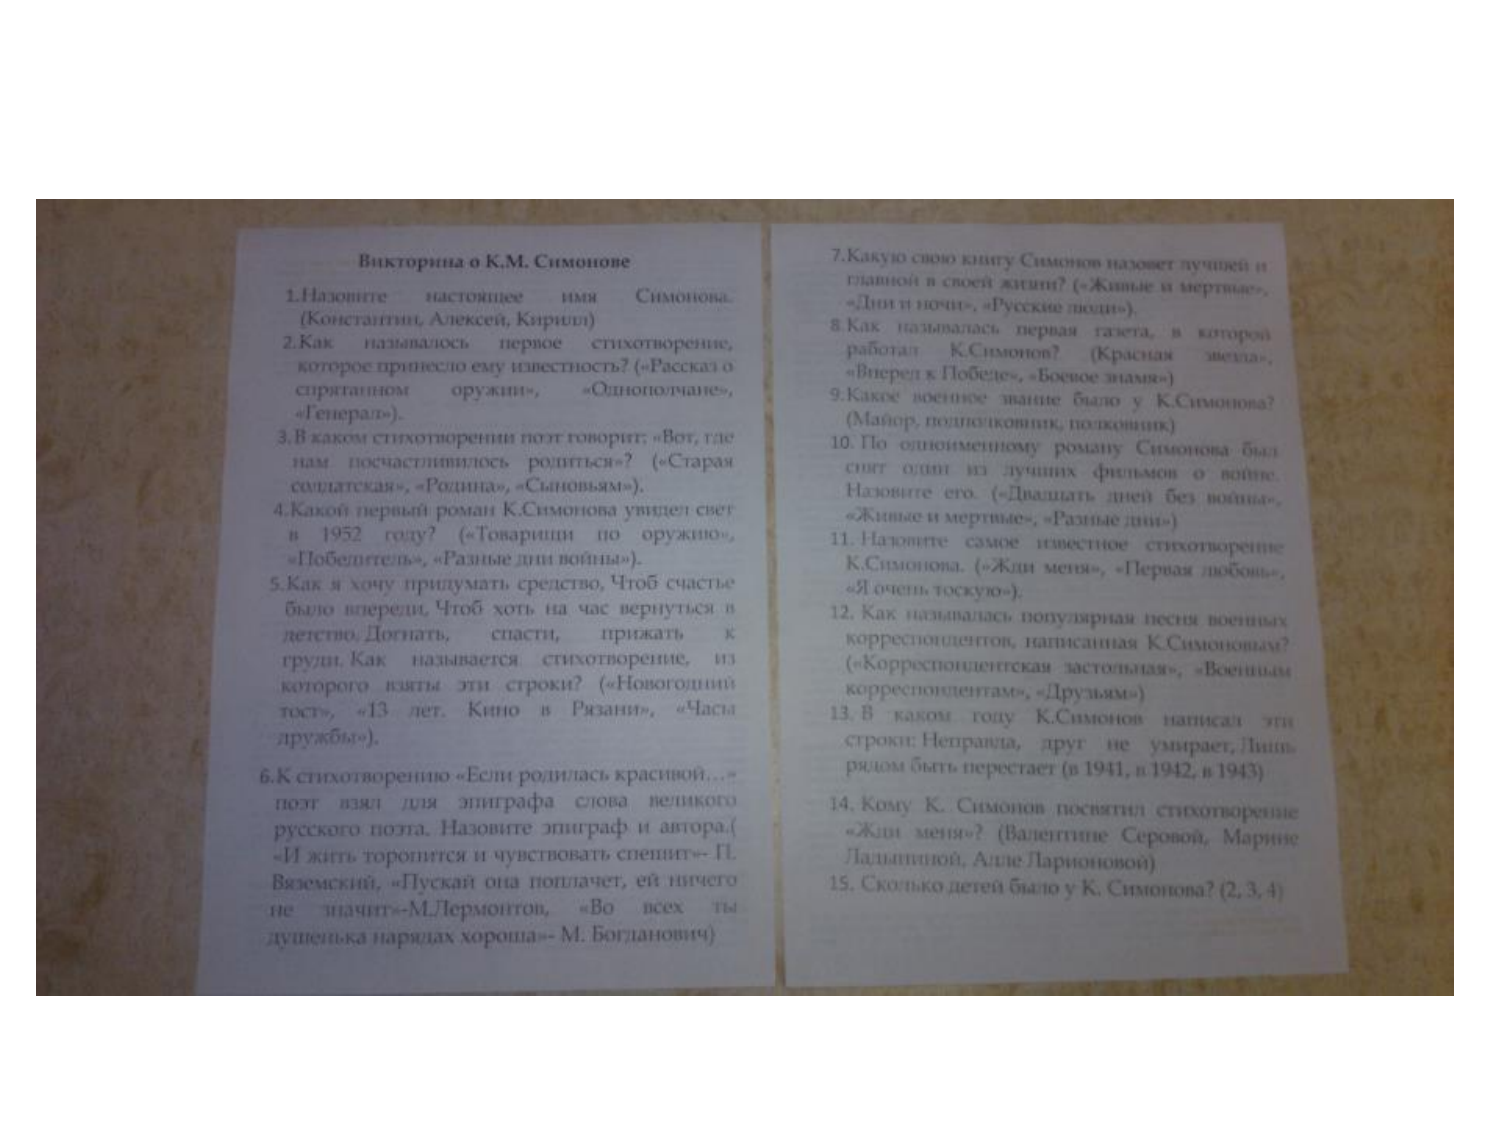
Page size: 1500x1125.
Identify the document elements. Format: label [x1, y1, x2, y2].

picture [36, 198, 1454, 997]
